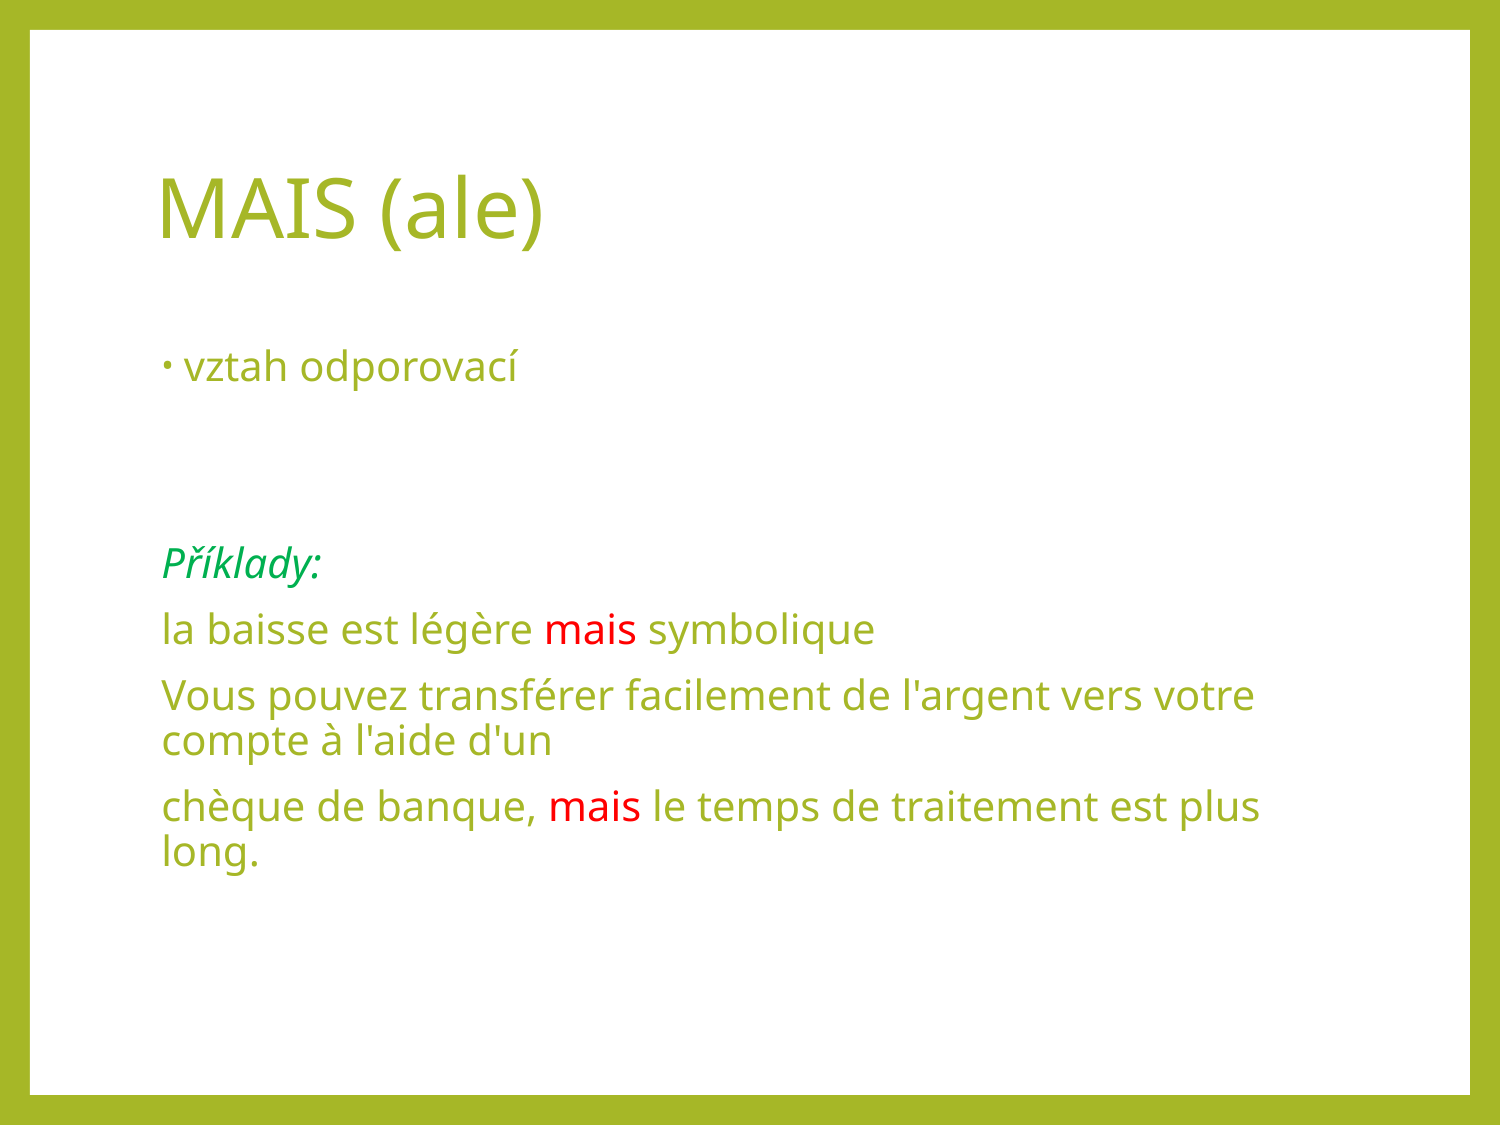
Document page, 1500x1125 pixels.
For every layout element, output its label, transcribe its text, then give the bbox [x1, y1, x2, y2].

title MAIS (ale) [140, 99, 1356, 323]
list vztah odporovací Příklady: la baisse est légère mais symbolique Vous pouvez transférer facilement de l'argent vers votre compte à l'aide d'un chèque de banque, mais le temps de traitement est plus long. [140, 337, 1356, 1000]
